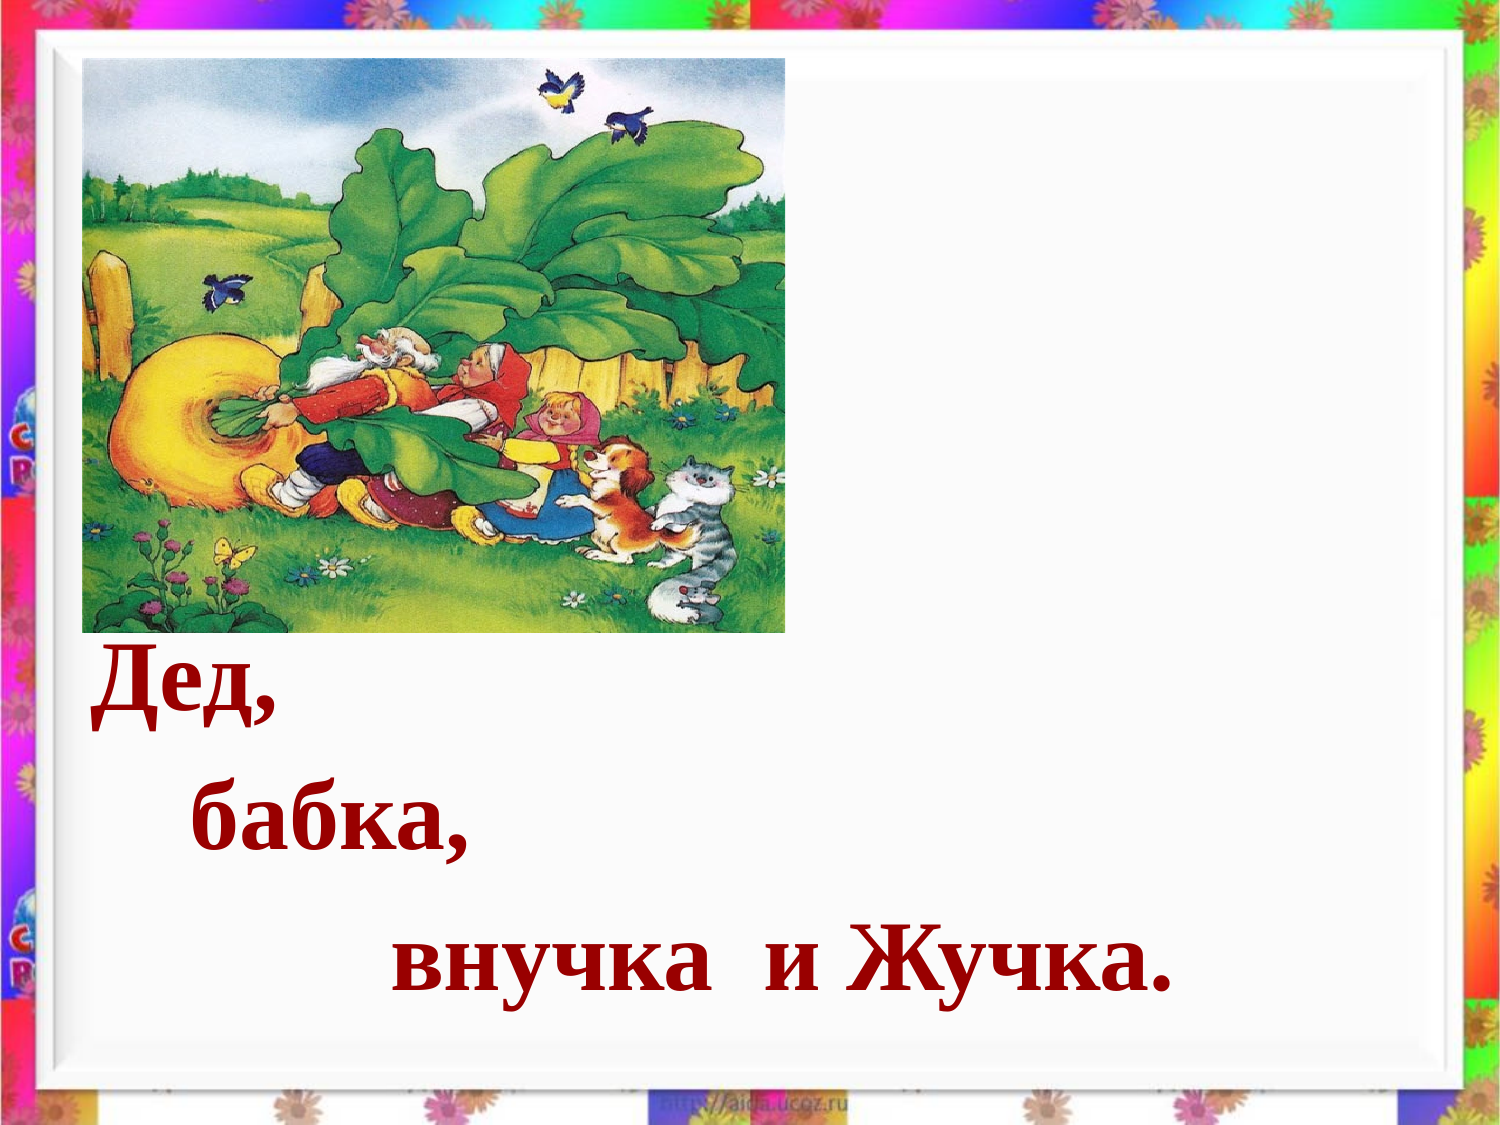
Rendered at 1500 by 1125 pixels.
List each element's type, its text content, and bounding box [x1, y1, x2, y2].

picture [0, 0, 1500, 1125]
list Дед, бабка, внучка и Жучка. [74, 42, 1426, 1006]
